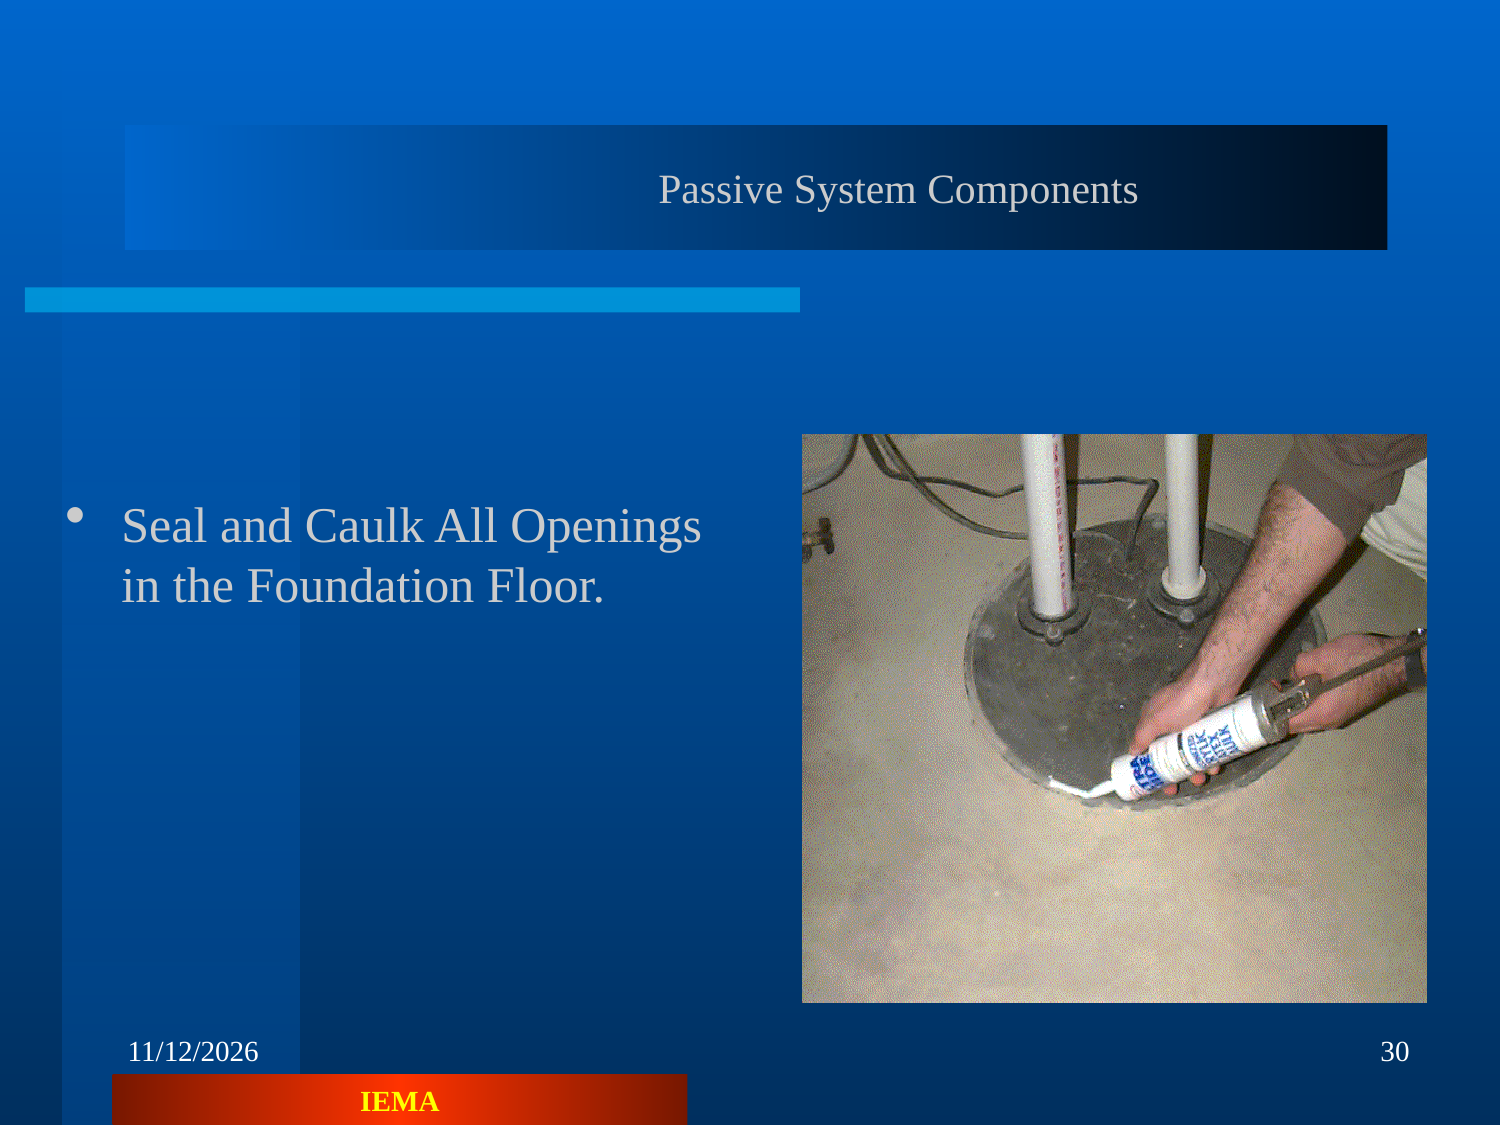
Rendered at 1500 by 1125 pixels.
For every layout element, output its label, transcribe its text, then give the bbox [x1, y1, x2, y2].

slide_number 30 [1112, 1012, 1425, 1088]
text_box [162, 81, 1438, 263]
title Passive System Components [452, 138, 1346, 235]
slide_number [112, 1012, 425, 1088]
text_box Seal and Caulk All Openings in the Foundation Floor. [50, 484, 750, 620]
picture [802, 434, 1427, 1004]
